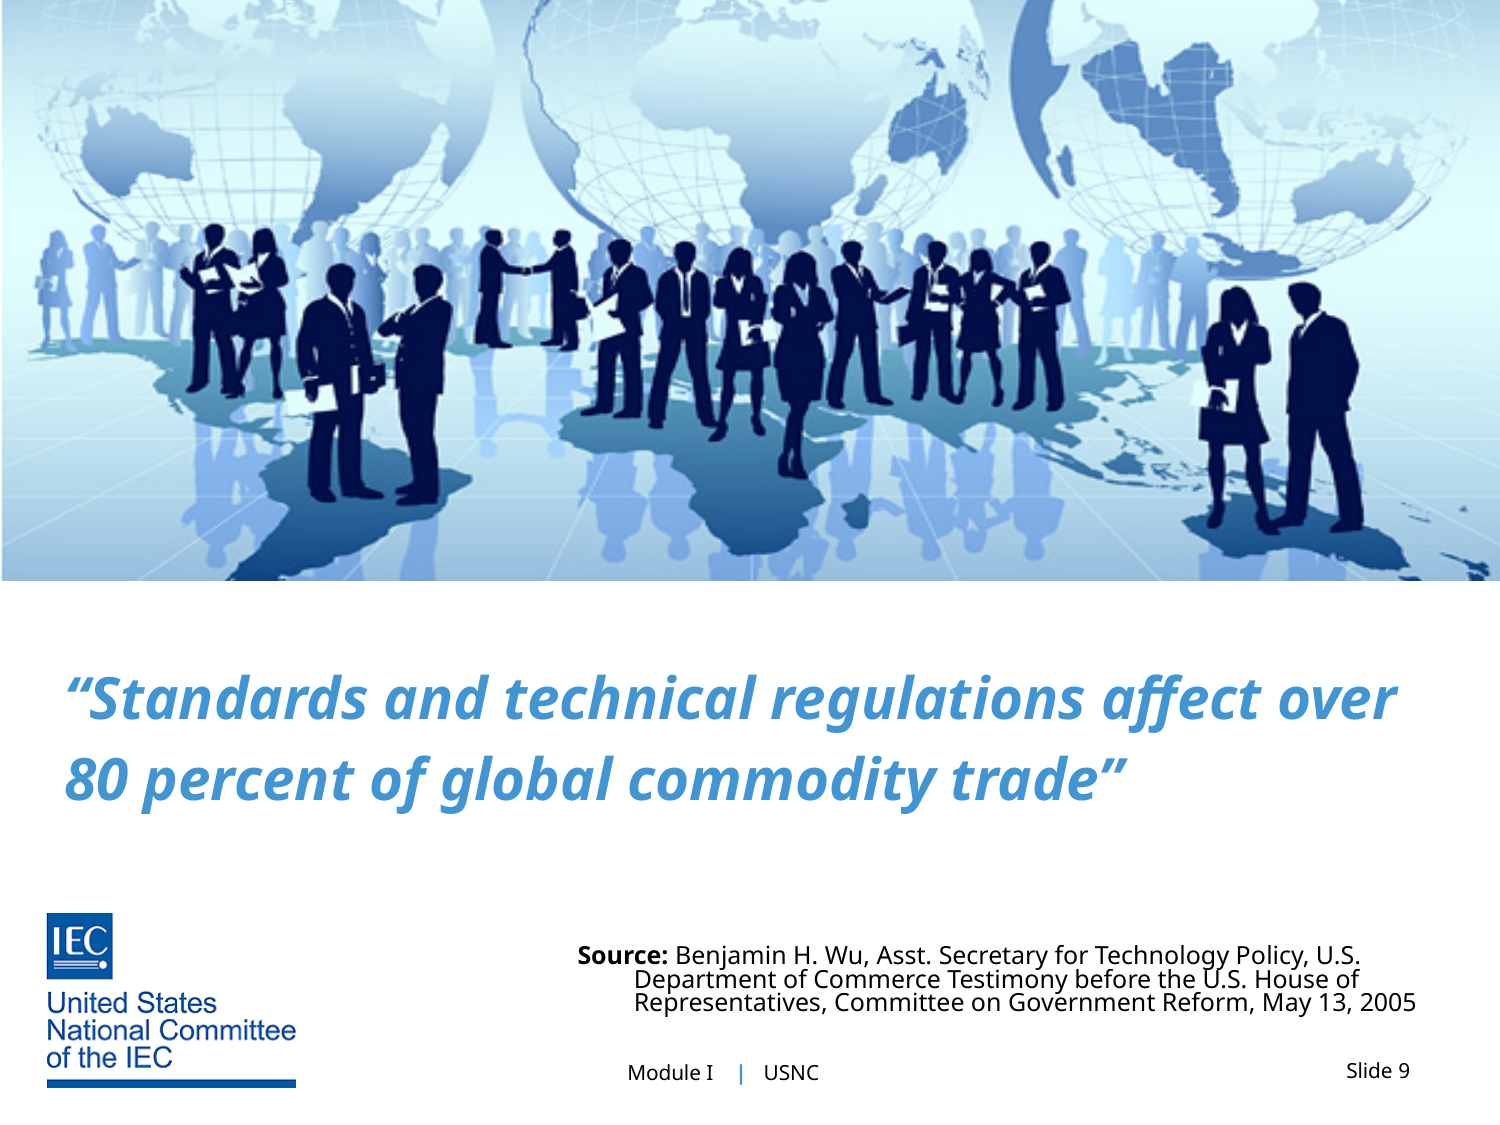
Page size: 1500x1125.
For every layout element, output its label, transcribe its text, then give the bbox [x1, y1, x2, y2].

text_box “Standards and technical regulations affect over 80 percent of global commodity trade” [49, 602, 1454, 861]
picture [0, 0, 1500, 1125]
text_box Source: Benjamin H. Wu, Asst. Secretary for Technology Policy, U.S. Department of Commerce Testimony before the U.S. House of Representatives, Committee on Government Reform, May 13, 2005 [562, 937, 1500, 1030]
slide_number Slide 9 [1262, 1050, 1425, 1100]
